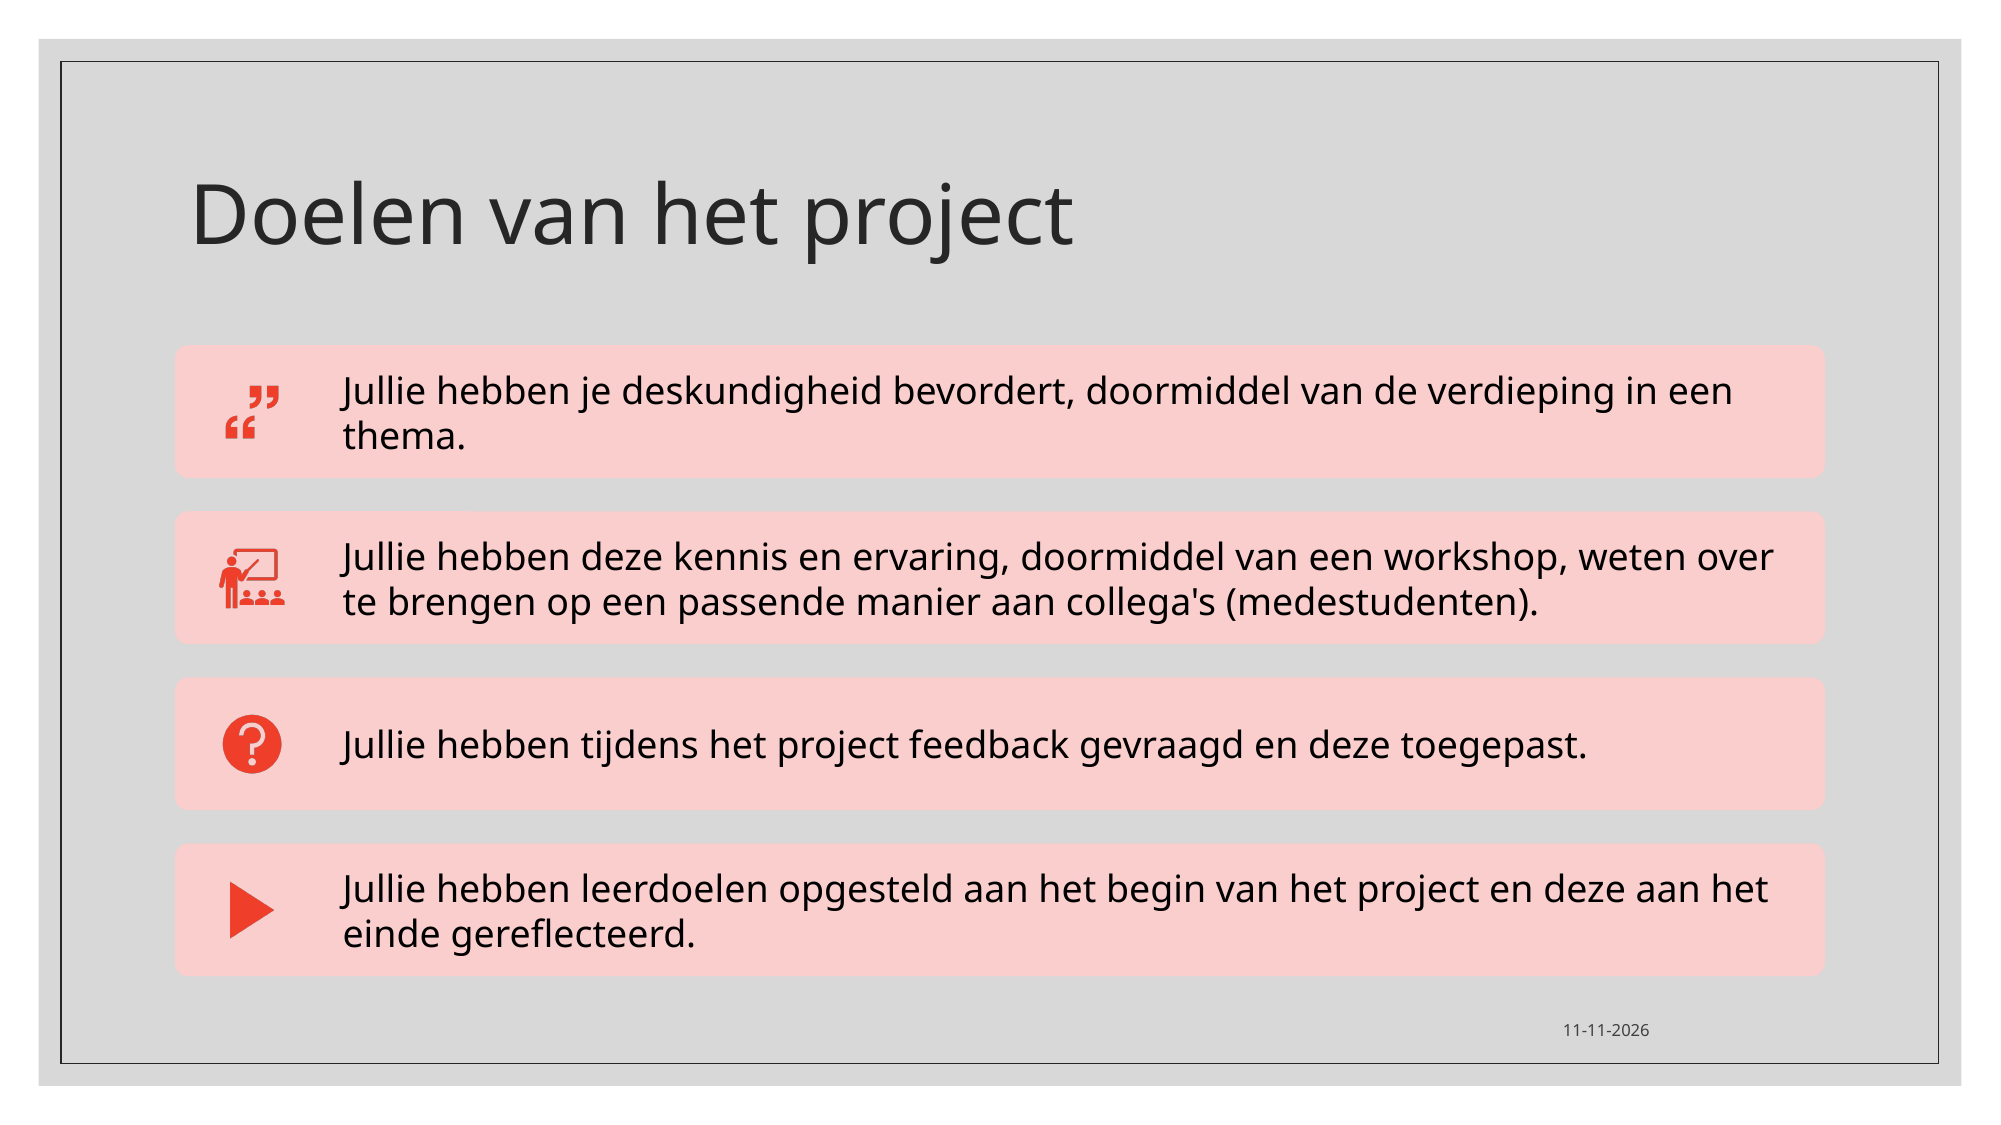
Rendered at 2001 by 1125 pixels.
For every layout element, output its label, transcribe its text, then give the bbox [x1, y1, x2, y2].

title Doelen van het project [174, 105, 1825, 331]
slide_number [1190, 990, 1665, 1050]
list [174, 344, 1825, 977]
